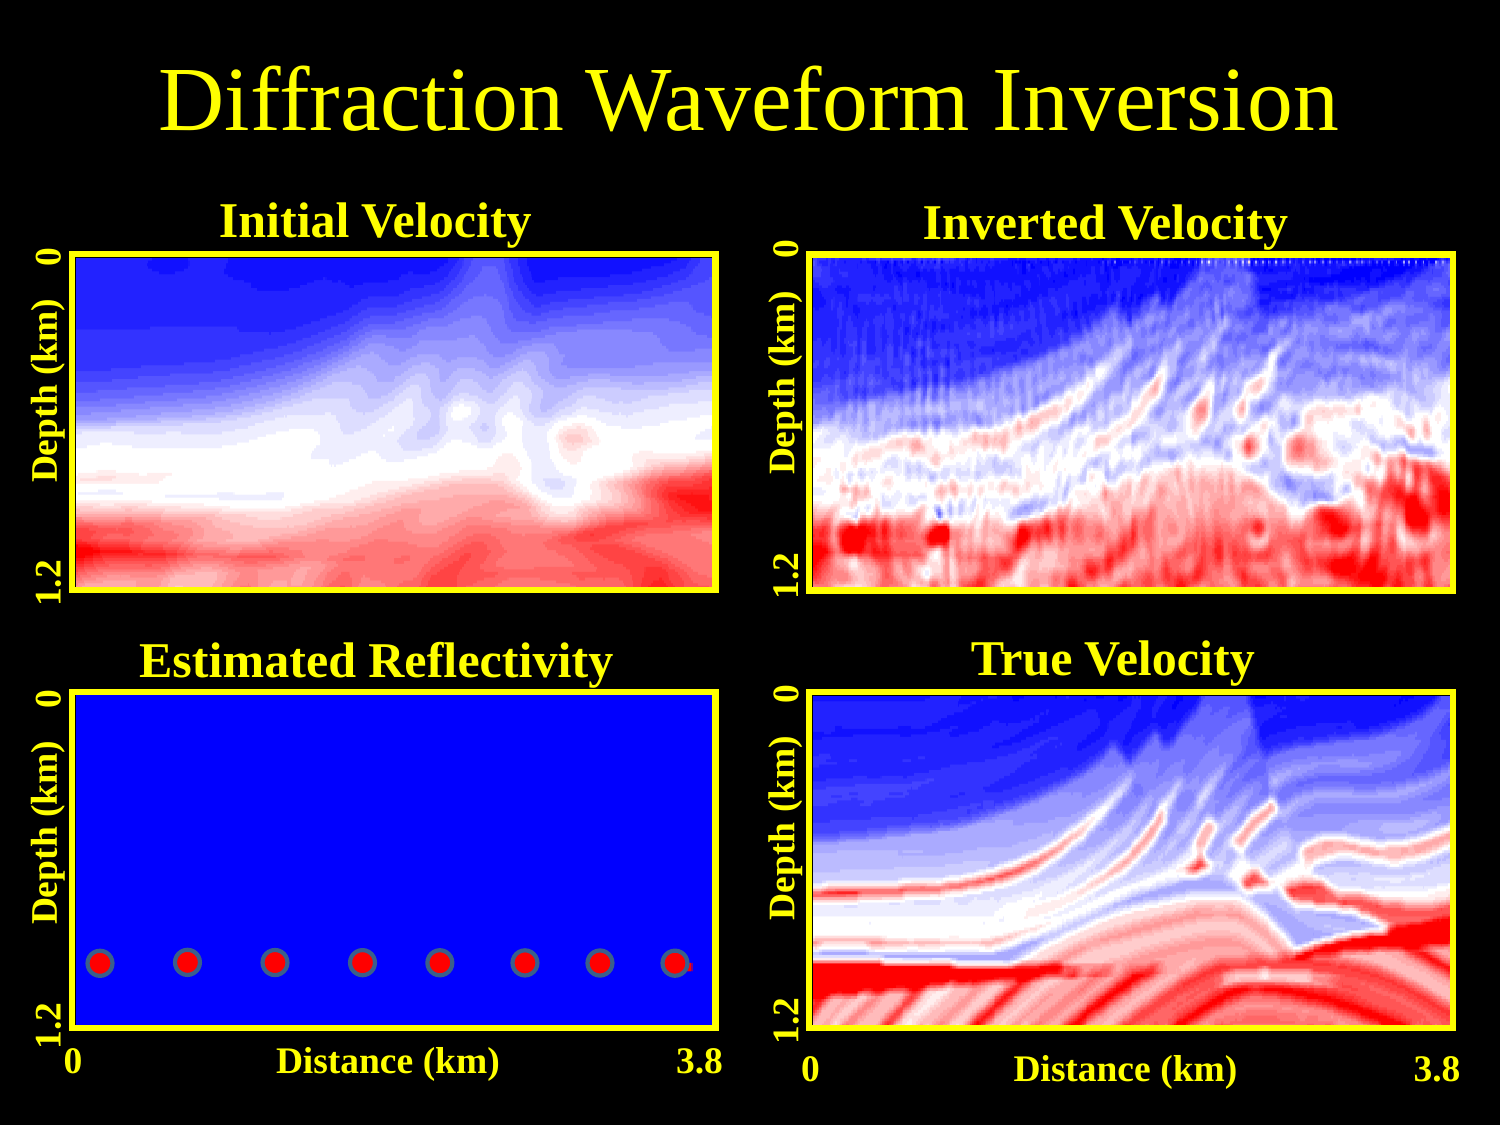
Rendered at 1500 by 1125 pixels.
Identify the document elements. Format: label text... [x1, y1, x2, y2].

text_box Distance (km) [262, 1034, 514, 1088]
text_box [749, 624, 1489, 1097]
text_box 1.2 [16, 988, 75, 1063]
text_box 0 [71, 676, 75, 696]
title Diffraction Waveform Inversion [75, 0, 1425, 188]
text_box 0 [50, 1033, 110, 1088]
text_box 3.8 [662, 1028, 744, 1088]
text_box Depth (km) [12, 212, 71, 497]
text_box 1.2 [753, 538, 813, 613]
text_box Depth (km) [12, 654, 71, 939]
text_box Initial Velocity [218, 187, 533, 248]
text_box 1.2 [16, 546, 75, 621]
text_box 0 [809, 226, 813, 258]
text_box Depth (km) [749, 204, 809, 489]
text_box Inverted Velocity [922, 190, 1289, 250]
picture [74, 257, 713, 588]
picture [74, 694, 713, 1026]
picture [812, 257, 1451, 588]
text_box Estimated Reflectivity [139, 627, 614, 688]
text_box 0 [71, 233, 75, 251]
